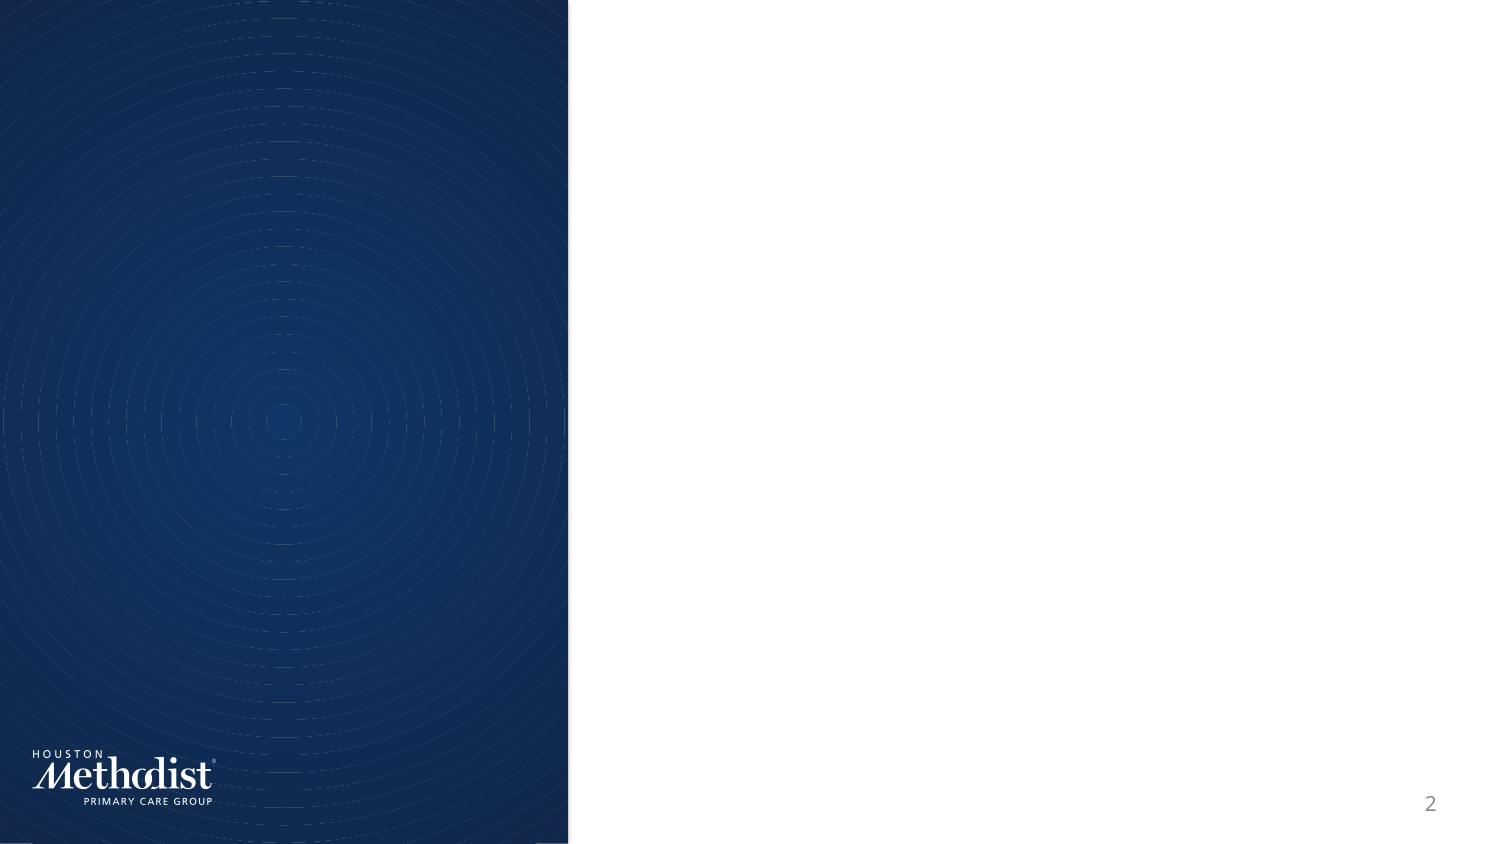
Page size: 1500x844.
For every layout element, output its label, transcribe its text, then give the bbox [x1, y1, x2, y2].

slide_number 2 [1066, 782, 1452, 828]
picture [32, 750, 216, 805]
